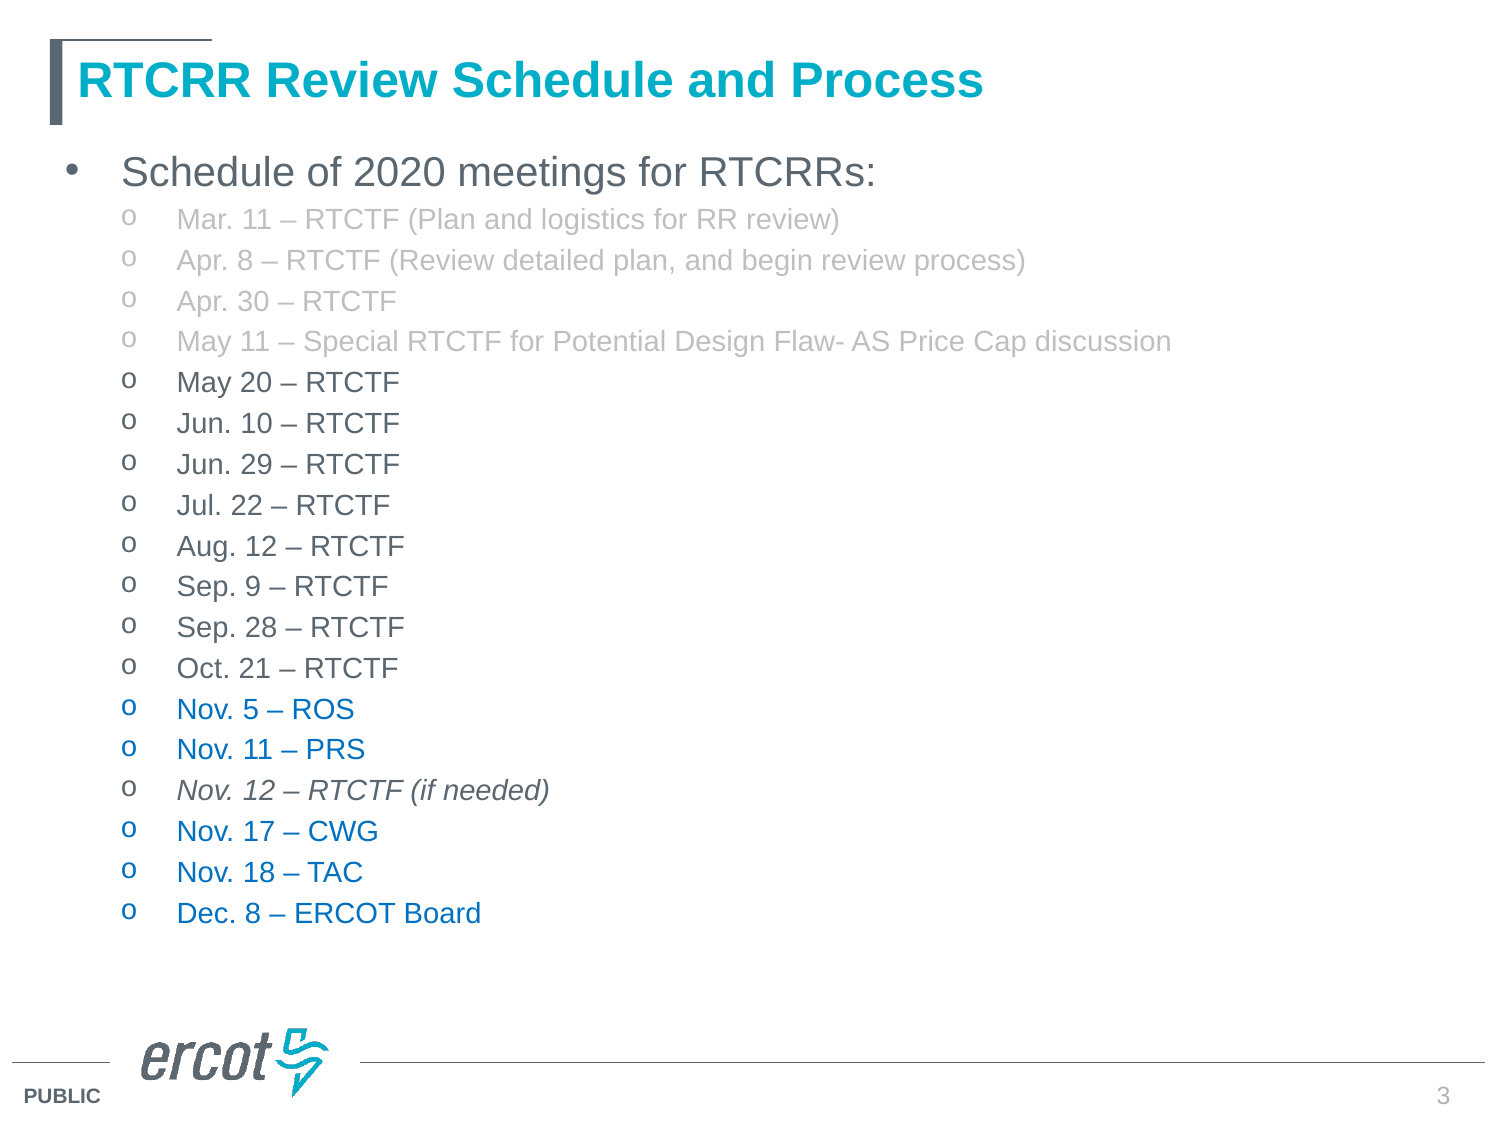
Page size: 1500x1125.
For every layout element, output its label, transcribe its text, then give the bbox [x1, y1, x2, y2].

picture [137, 1050, 332, 1100]
list Schedule of 2020 meetings for RTCRRs: Mar. 11 – RTCTF (Plan and logistics for RR review) Apr. 8 – RTCTF (Review detailed plan, and begin review process) Apr. 30 – RTCTF May 11 – Special RTCTF for Potential Design Flaw- AS Price Cap discussion May 20 – RTCTF Jun. 10 – RTCTF Jun. 29 – RTCTF Jul. 22 – RTCTF Aug. 12 – RTCTF Sep. 9 – RTCTF Sep. 28 – RTCTF Oct. 21 – RTCTF Nov. 5 – ROS Nov. 11 – PRS Nov. 12 – RTCTF (if needed) Nov. 17 – CWG Nov. 18 – TAC Dec. 8 – ERCOT Board [50, 137, 1450, 1050]
title RTCRR Review Schedule and Process [62, 39, 1450, 125]
slide_number 3 [1400, 1076, 1488, 1113]
